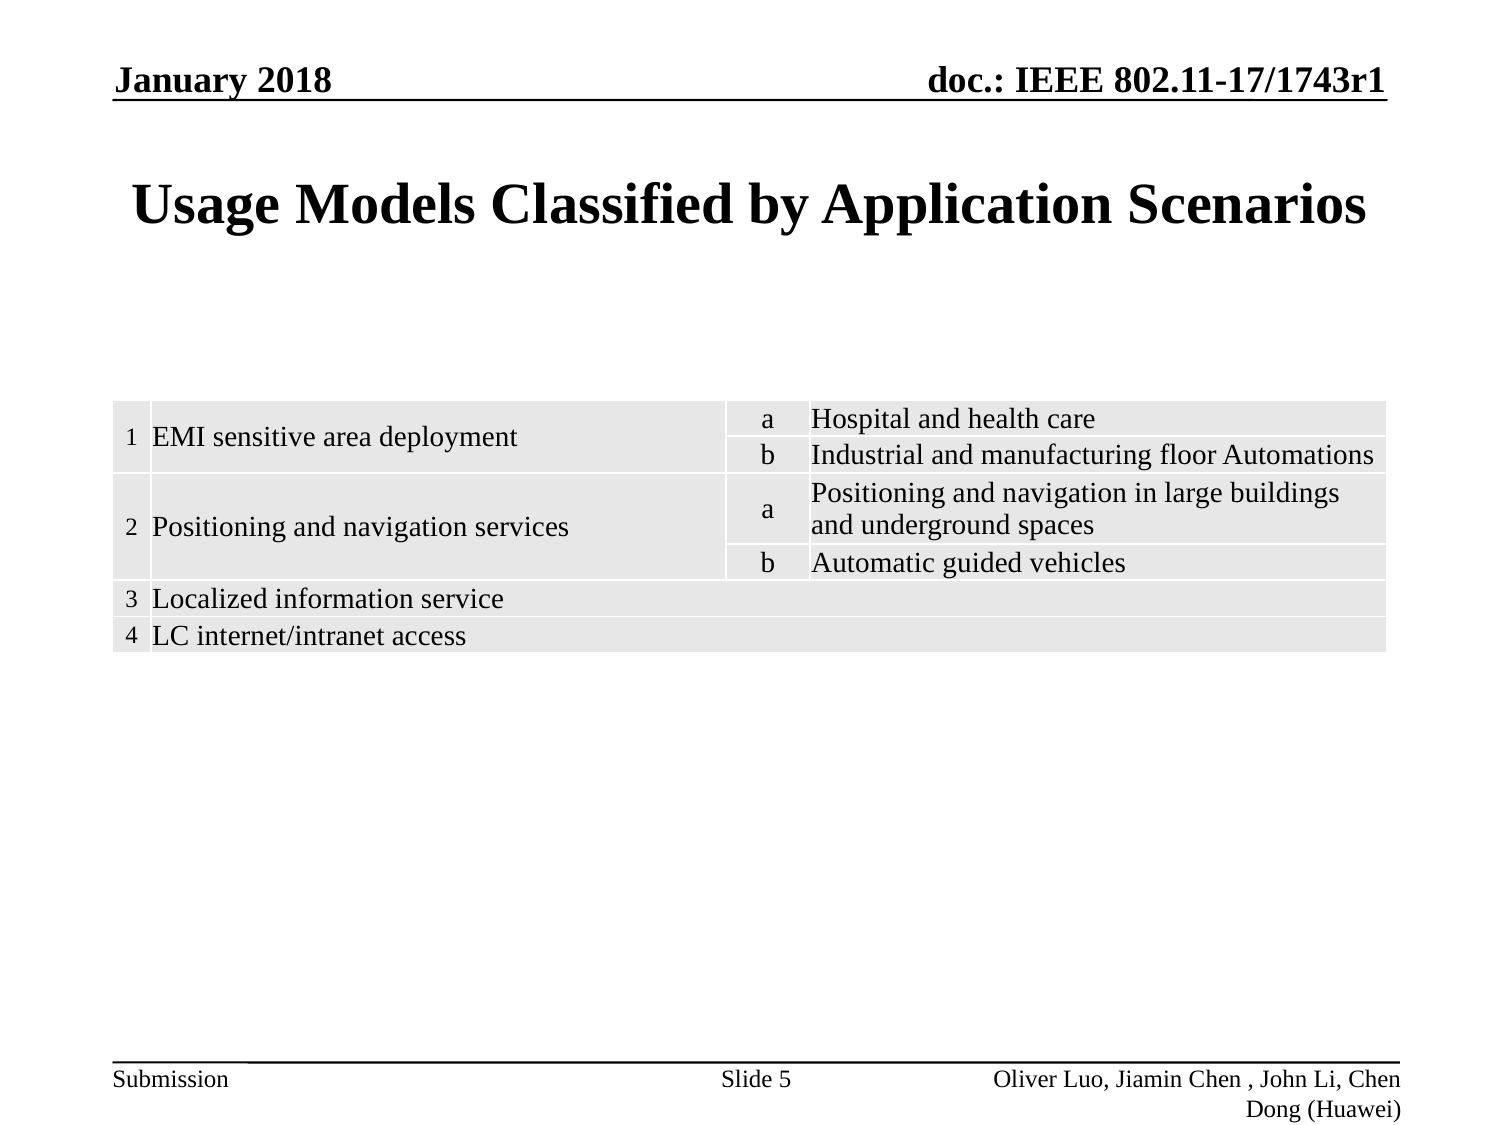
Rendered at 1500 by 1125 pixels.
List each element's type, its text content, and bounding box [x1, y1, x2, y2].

footer Oliver Luo, Jiamin Chen , John Li, Chen Dong (Huawei) [954, 1061, 1402, 1125]
table_header Hospital and health care [811, 401, 1386, 435]
table_cell b [727, 545, 809, 579]
table_cell Industrial and manufacturing floor Automations [811, 437, 1386, 472]
table_cell 4 [113, 617, 150, 652]
table_cell Localized information service [152, 581, 1386, 616]
table_cell 2 [113, 474, 150, 579]
slide_number Slide 5 [712, 1061, 800, 1093]
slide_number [114, 54, 335, 101]
table_cell b [727, 437, 809, 472]
table_cell LC internet/intranet access [152, 617, 1386, 652]
title Usage Models Classified by Application Scenarios [112, 112, 1388, 288]
table_cell Automatic guided vehicles [811, 545, 1386, 579]
table_header 1 [113, 401, 150, 472]
table_header EMI sensitive area deployment [152, 401, 725, 472]
table_cell Positioning and navigation services [152, 474, 725, 579]
table_cell a [727, 474, 809, 543]
table_header a [727, 401, 809, 435]
table_cell Positioning and navigation in large buildings and underground spaces [811, 474, 1386, 543]
table_cell 3 [113, 581, 150, 616]
